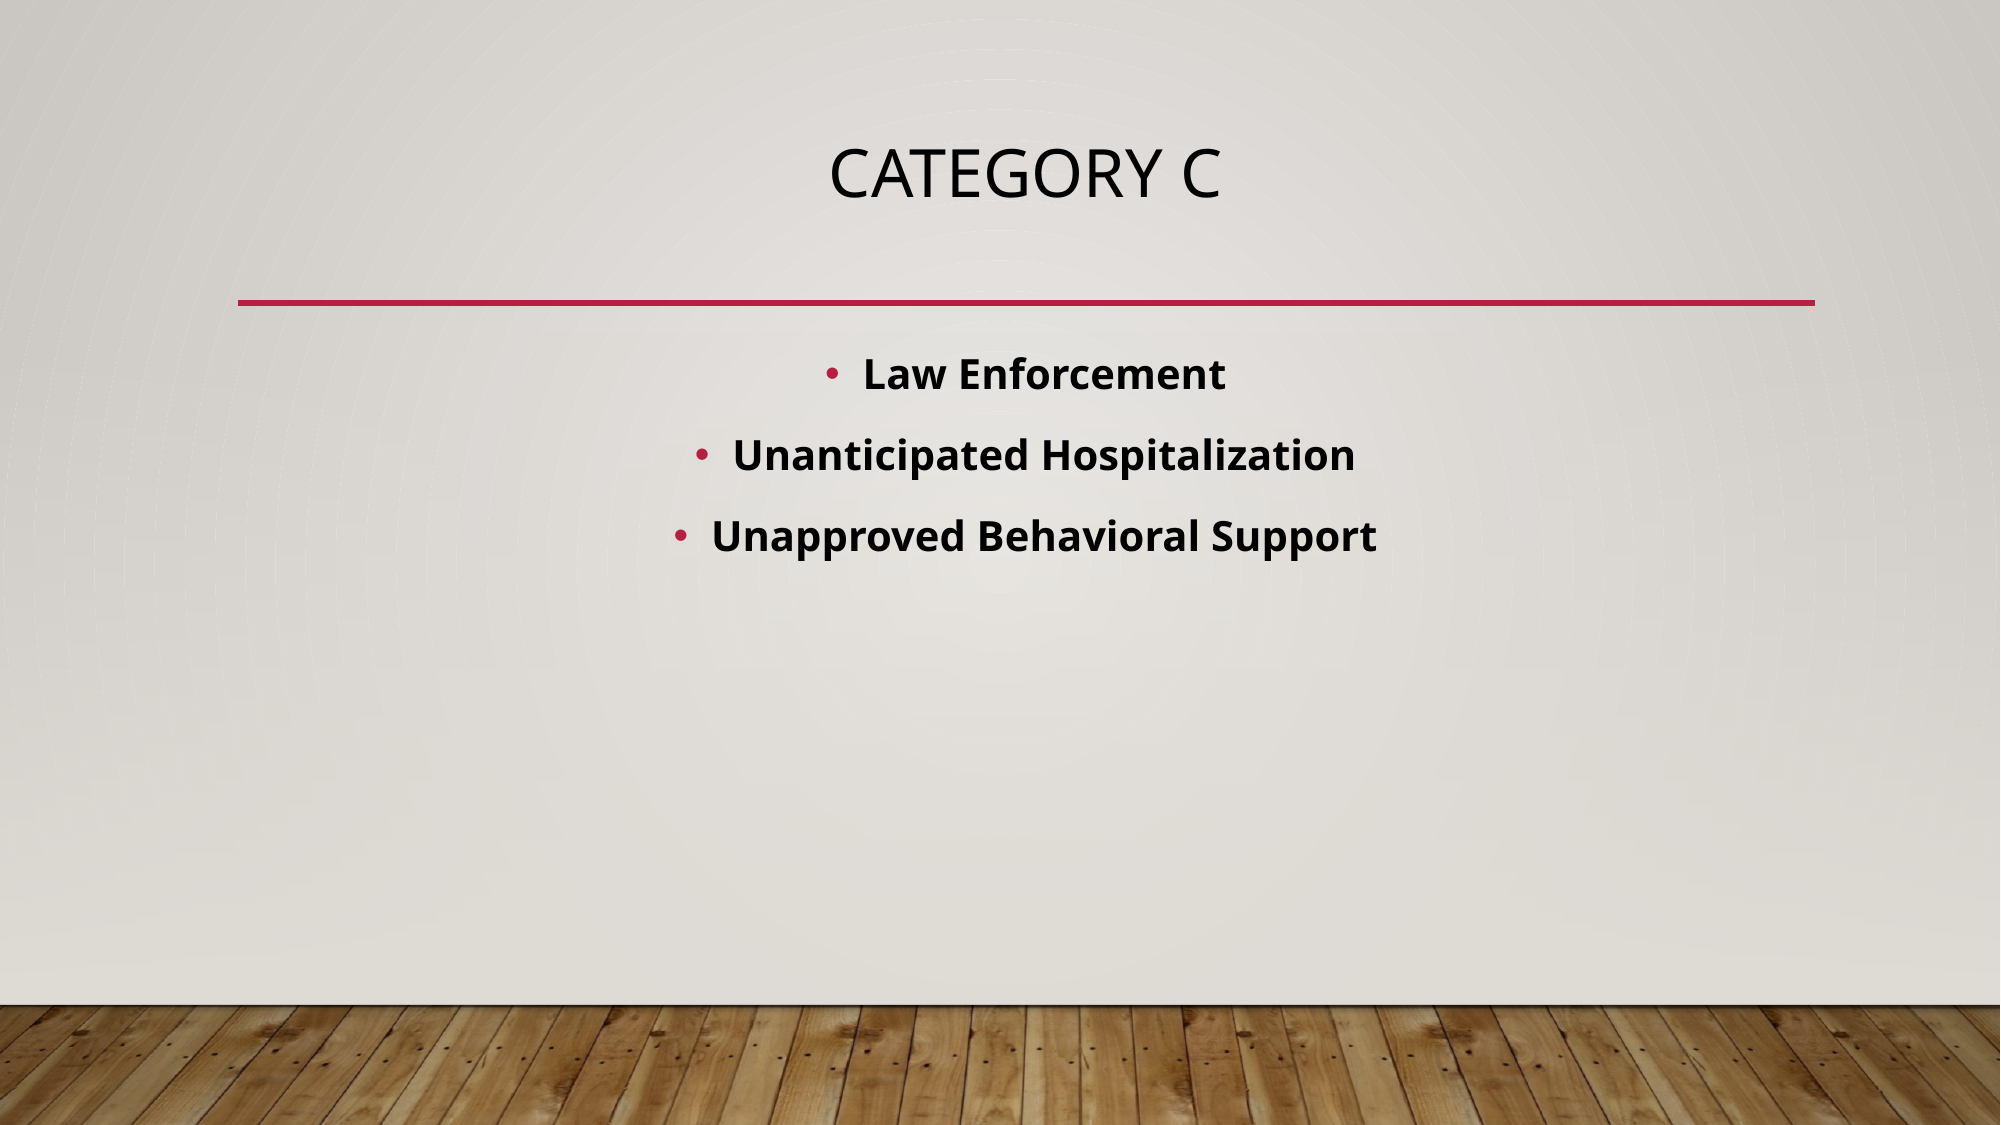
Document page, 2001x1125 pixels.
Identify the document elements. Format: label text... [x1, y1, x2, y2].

title Category C [238, 131, 1814, 305]
list Law Enforcement Unanticipated Hospitalization Unapproved Behavioral Support [238, 330, 1814, 897]
picture [0, 1005, 2000, 1125]
